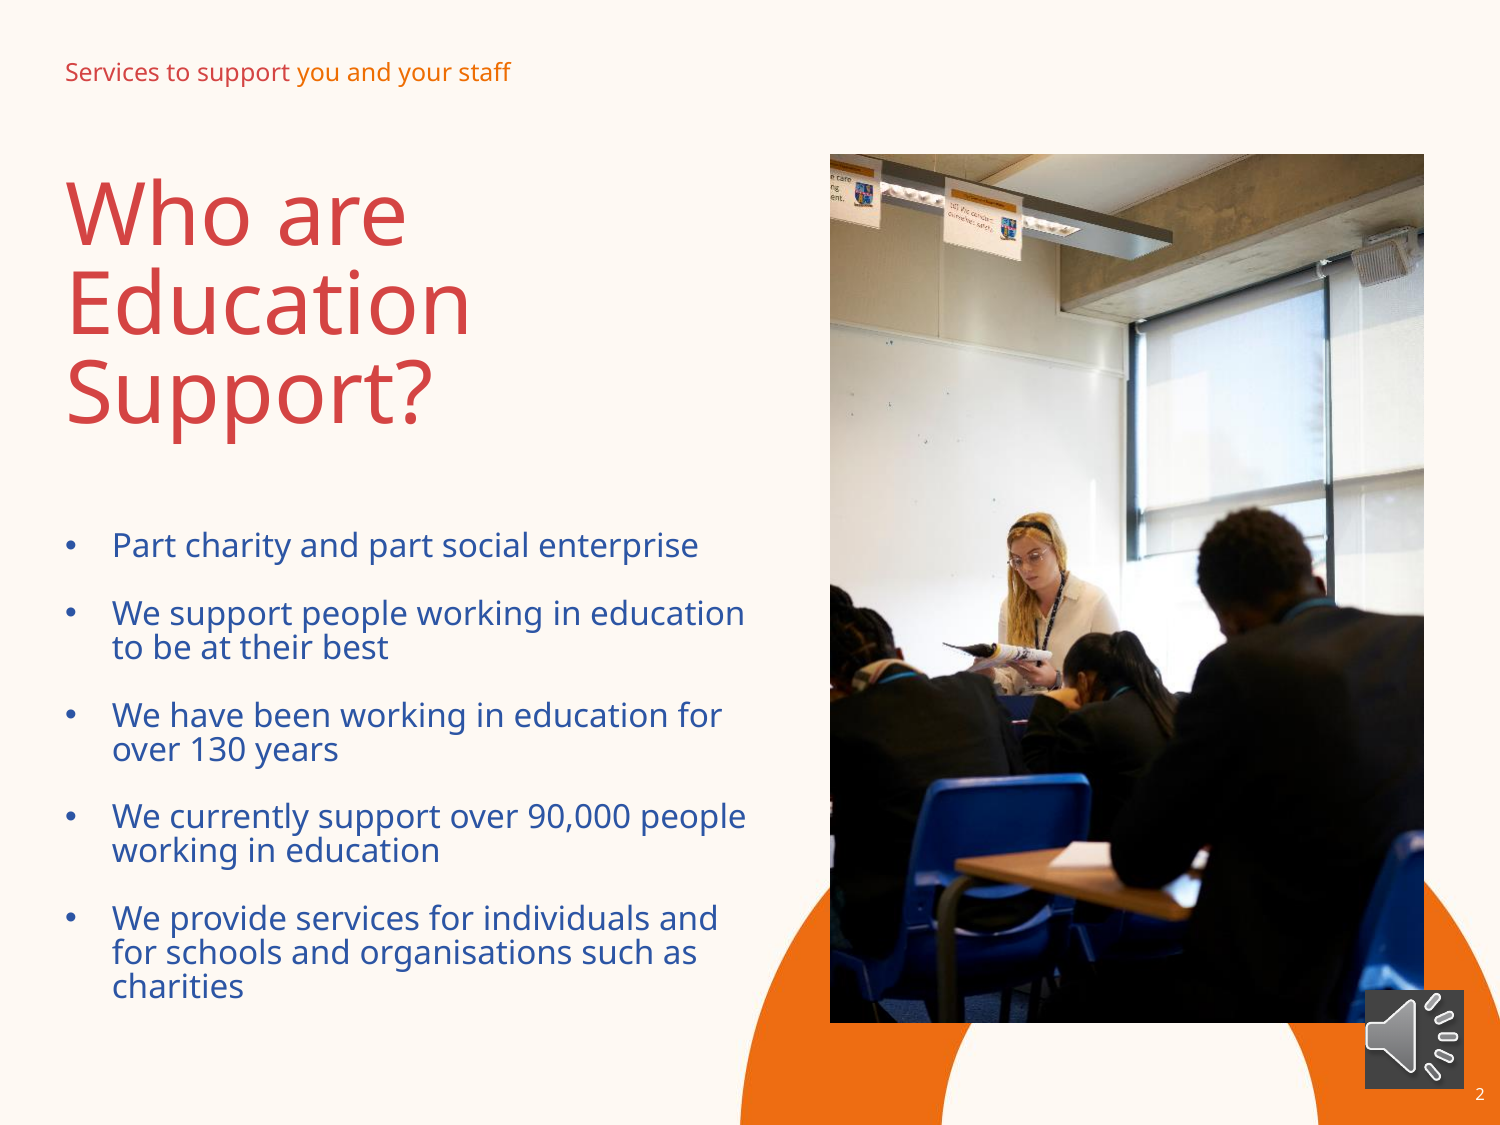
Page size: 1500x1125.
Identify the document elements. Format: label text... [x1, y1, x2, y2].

slide_number 2 [1162, 1065, 1500, 1125]
title Services to support you and your staff [49, 52, 1344, 143]
list Who are Education Support? Part charity and part social enterprise We support people working in education to be at their best We have been working in education for over 130 years We currently support over 90,000 people working in education We provide services for individuals and for schools and organisations such as charities [49, 166, 779, 1000]
picture [0, 0, 1500, 1125]
